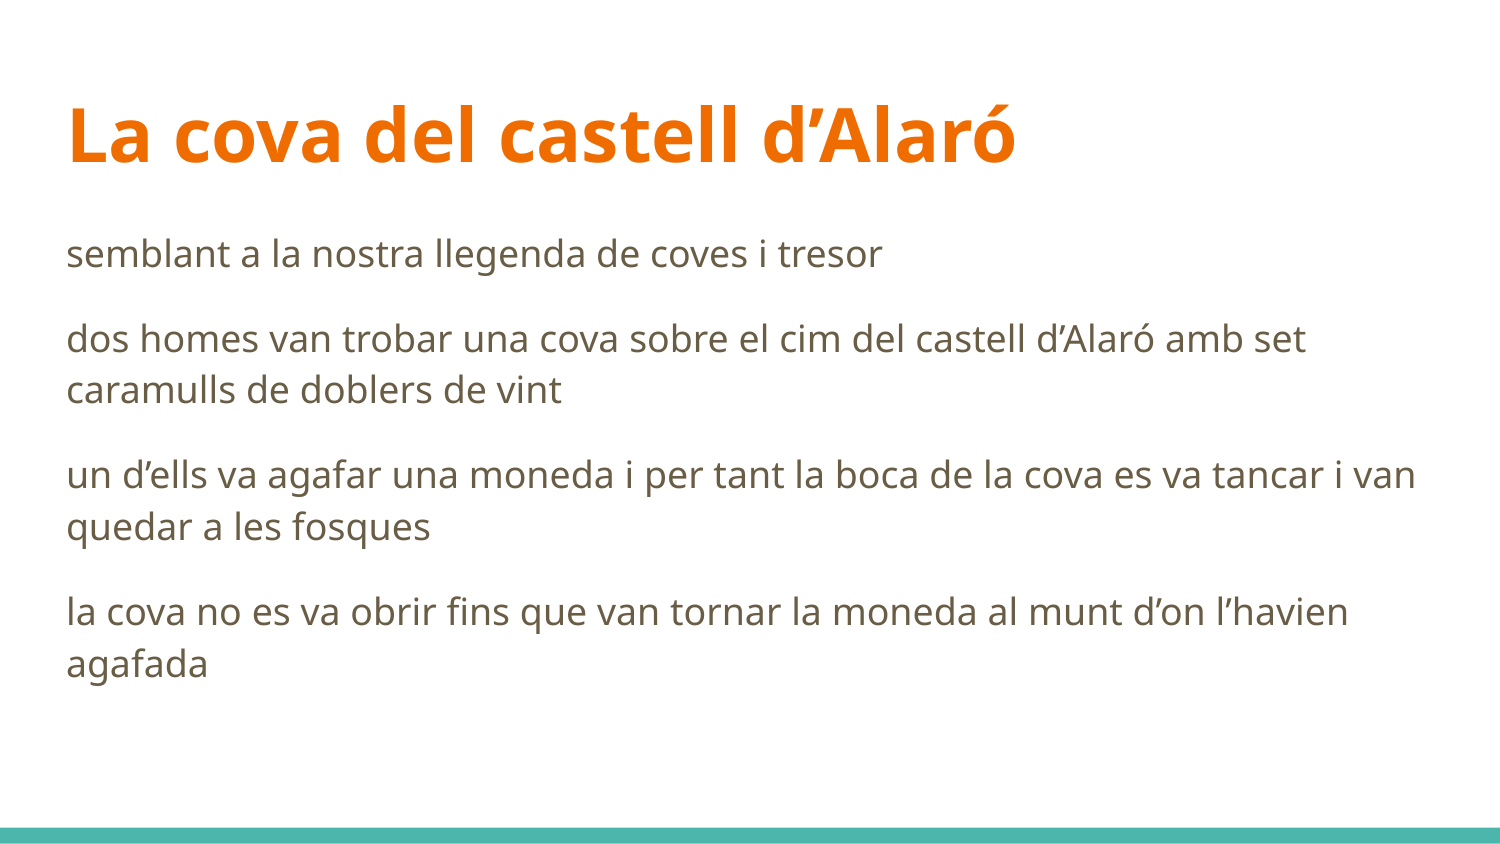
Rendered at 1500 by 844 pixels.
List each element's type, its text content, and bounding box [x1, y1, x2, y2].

list semblant a la nostra llegenda de coves i tresor dos homes van trobar una cova sobre el cim del castell d’Alaró amb set caramulls de doblers de vint un d’ells va agafar una moneda i per tant la boca de la cova es va tancar i van quedar a les fosques la cova no es va obrir fins que van tornar la moneda al munt d’on l’havien agafada [51, 207, 1449, 750]
title La cova del castell d’Alaró [51, 72, 1449, 189]
